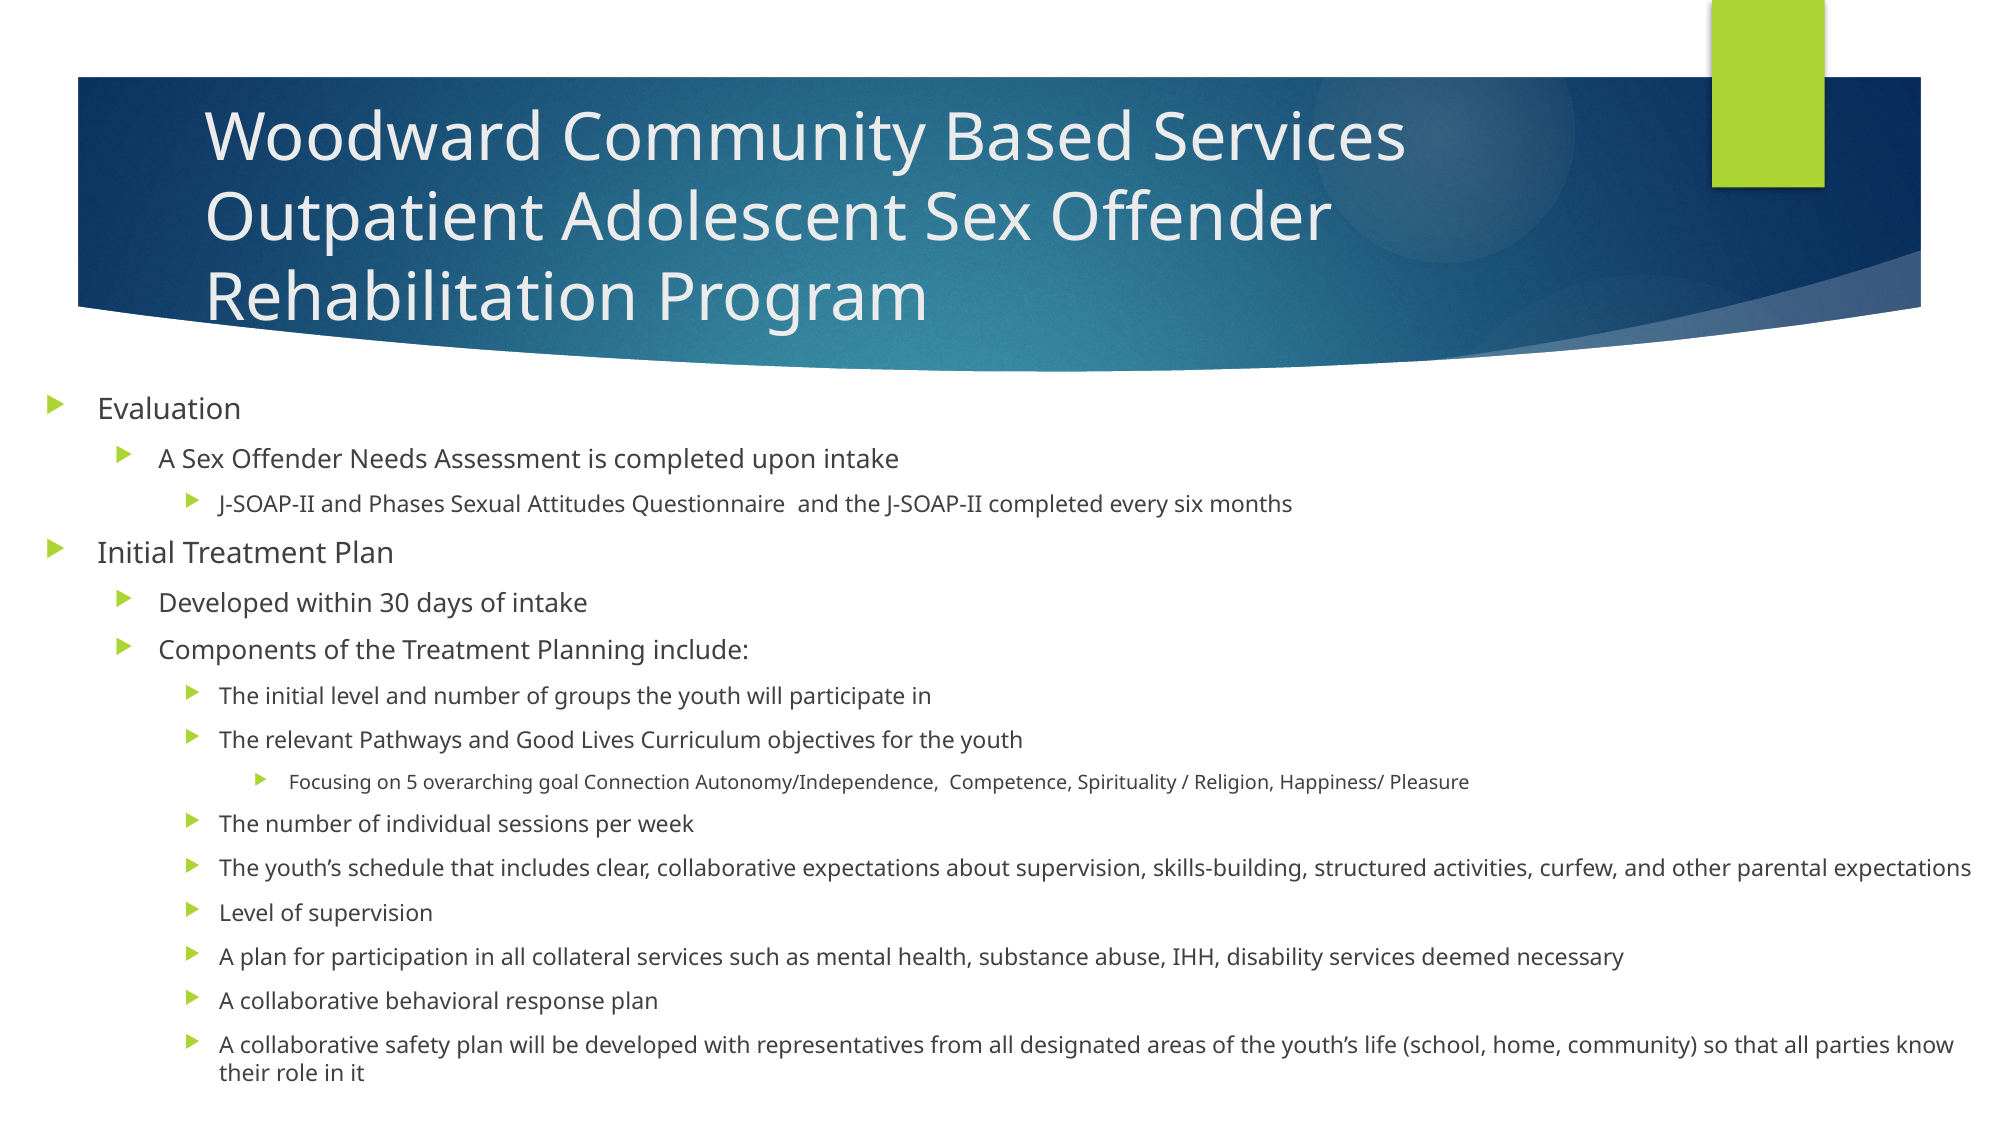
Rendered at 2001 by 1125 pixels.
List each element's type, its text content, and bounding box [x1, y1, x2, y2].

list Evaluation A Sex Offender Needs Assessment is completed upon intake J-SOAP-II and Phases Sexual Attitudes Questionnaire and the J-SOAP-II completed every six months Initial Treatment Plan Developed within 30 days of intake Components of the Treatment Planning include: The initial level and number of groups the youth will participate in The relevant Pathways and Good Lives Curriculum objectives for the youth Focusing on 5 overarching goal Connection Autonomy/Independence, Competence, Spirituality / Religion, Happiness/ Pleasure The number of individual sessions per week The youth’s schedule that includes clear, collaborative expectations about supervision, skills-building, structured activities, curfew, and other parental expectations Level of supervision A plan for participation in all collateral services such as mental health, substance abuse, IHH, disability services deemed necessary A collaborative behavioral response plan A collaborative safety plan will be developed with representatives from all designated areas of the youth’s life (school, home, community) so that all parties know their role in it [30, 382, 2000, 1125]
title Woodward Community Based Services Outpatient Adolescent Sex Offender Rehabilitation Program [189, 0, 1688, 382]
